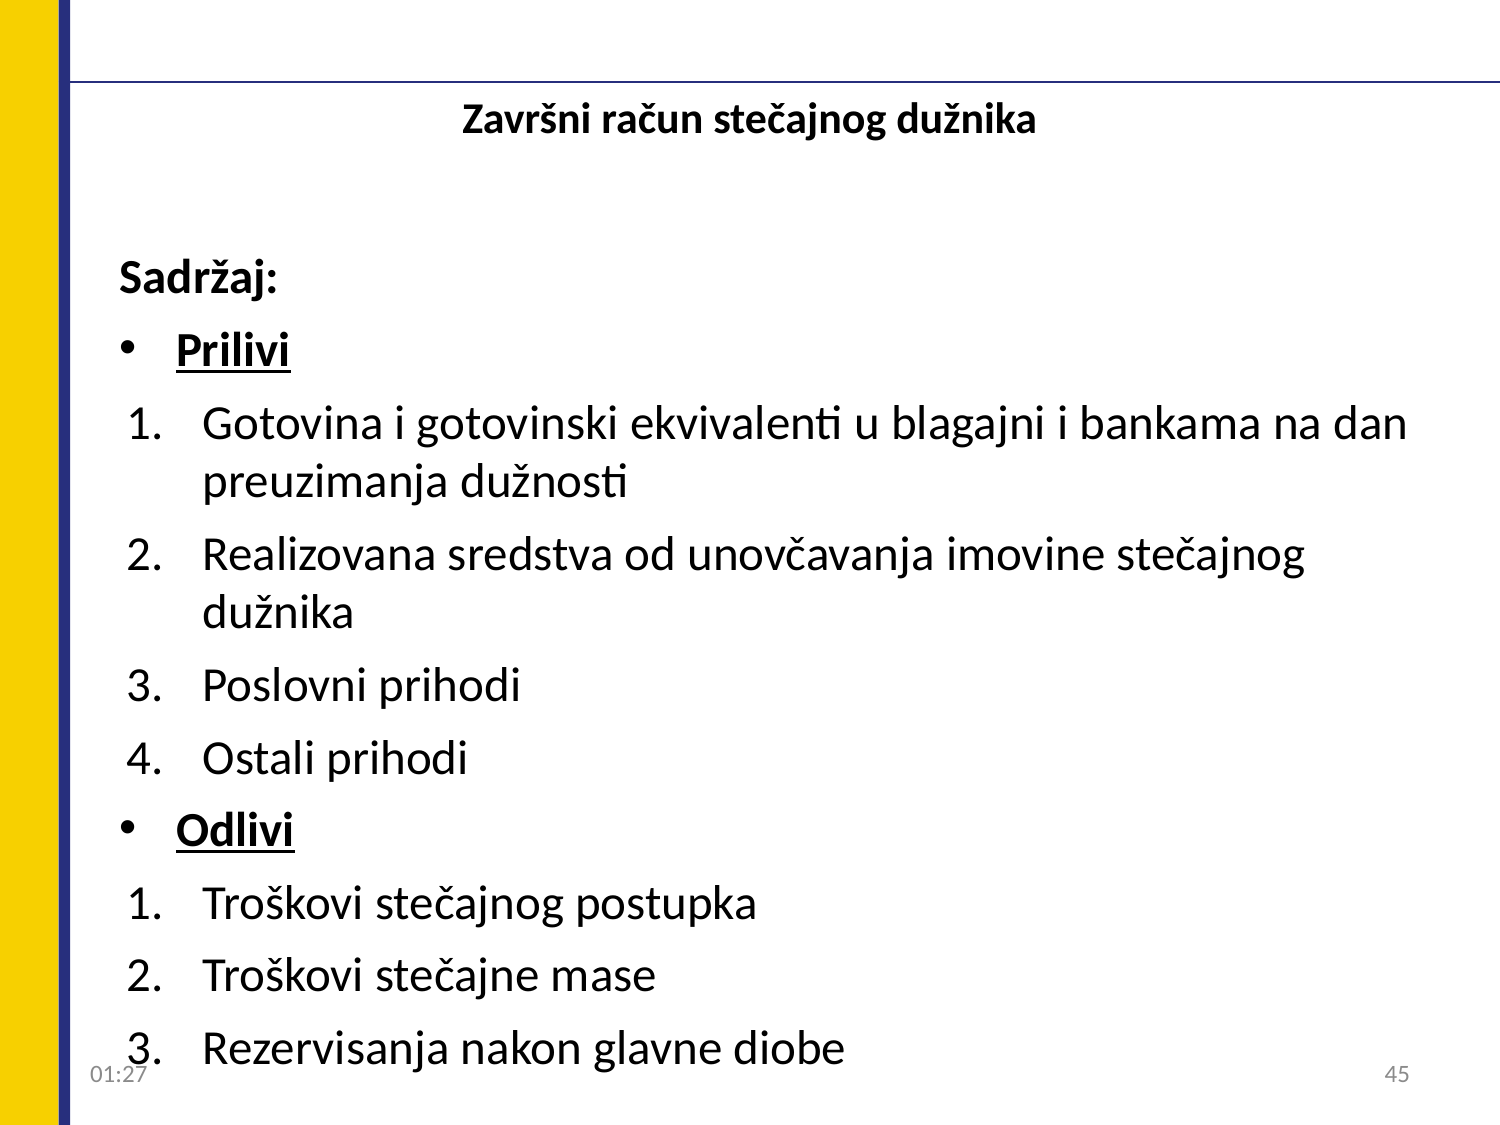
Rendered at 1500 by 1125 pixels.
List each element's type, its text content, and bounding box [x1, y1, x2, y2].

text_box [56, 0, 72, 1125]
text_box [0, 0, 56, 1125]
slide_number 45 [1074, 1042, 1425, 1103]
list Sadržaj: Prilivi Gotovina i gotovinski ekvivalenti u blagajni i bankama na dan preuzimanja dužnosti Realizovana sredstva od unovčavanja imovine stečajnog dužnika Poslovni prihodi Ostali prihodi Odlivi Troškovi stečajnog postupka Troškovi stečajne mase Rezervisanja nakon glavne diobe [104, 237, 1475, 1088]
title Završni račun stečajnog dužnika [75, 90, 1425, 150]
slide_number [75, 1042, 425, 1103]
